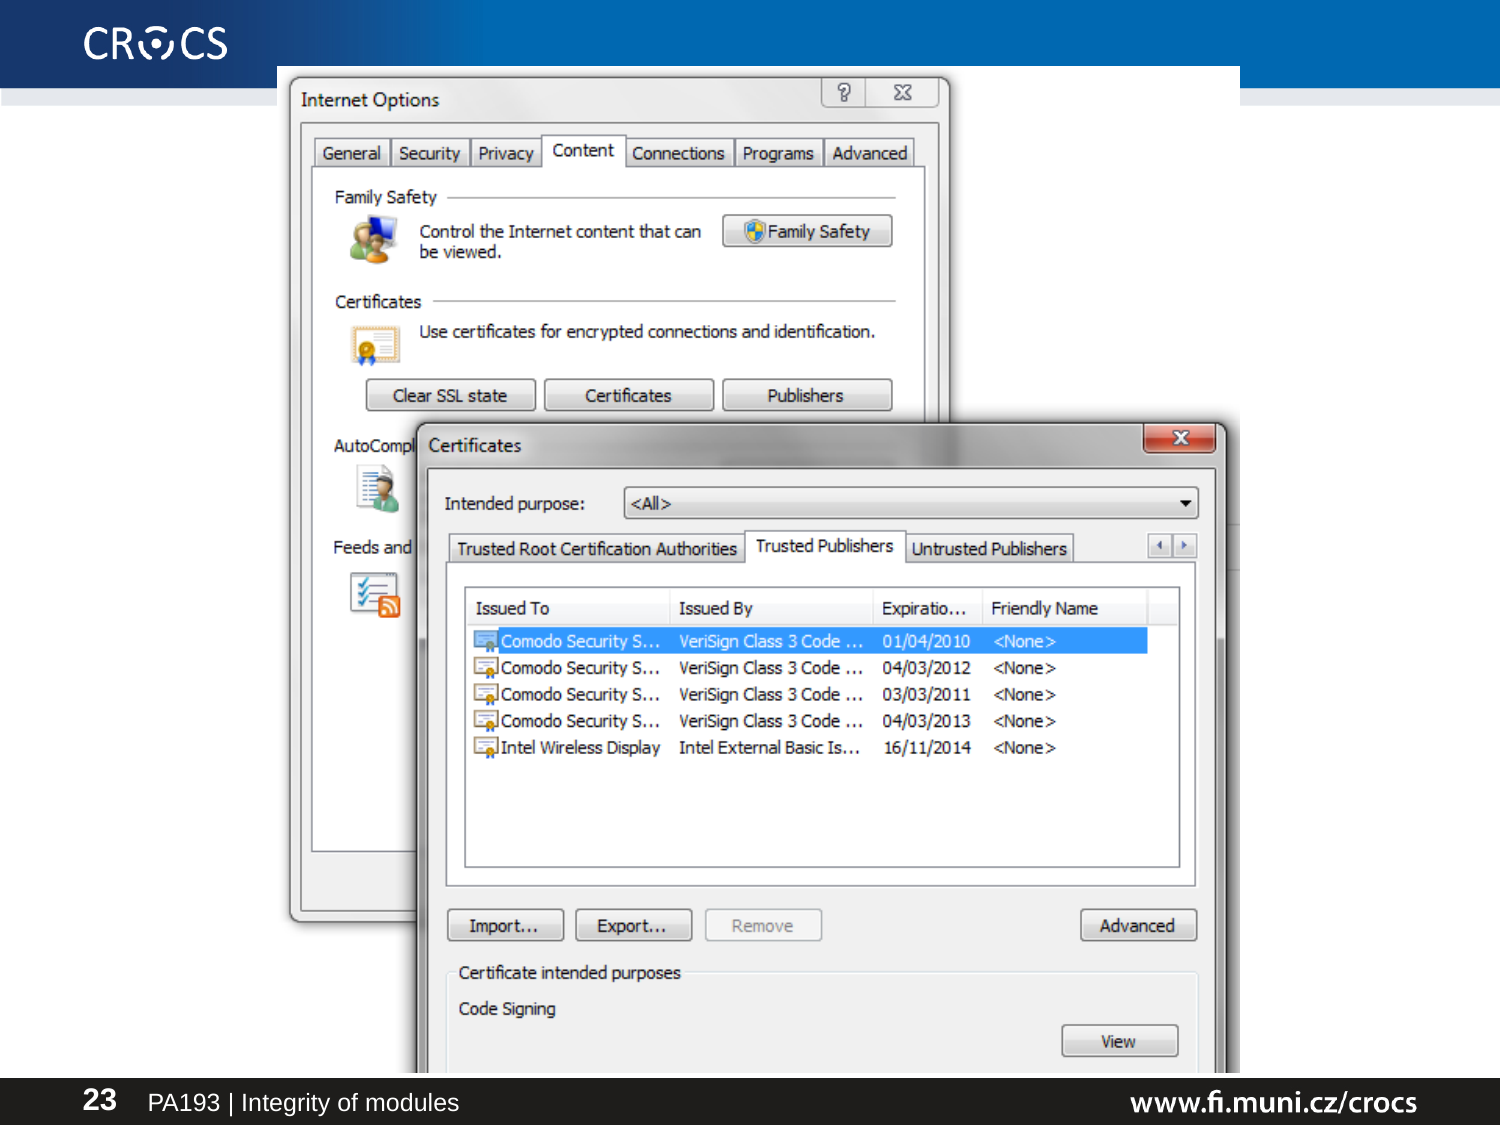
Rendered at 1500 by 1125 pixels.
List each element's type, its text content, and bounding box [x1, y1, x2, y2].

picture [0, 0, 1500, 1125]
footer PA193 | Integrity of modules [147, 1078, 987, 1125]
slide_number 23 [82, 1078, 147, 1125]
